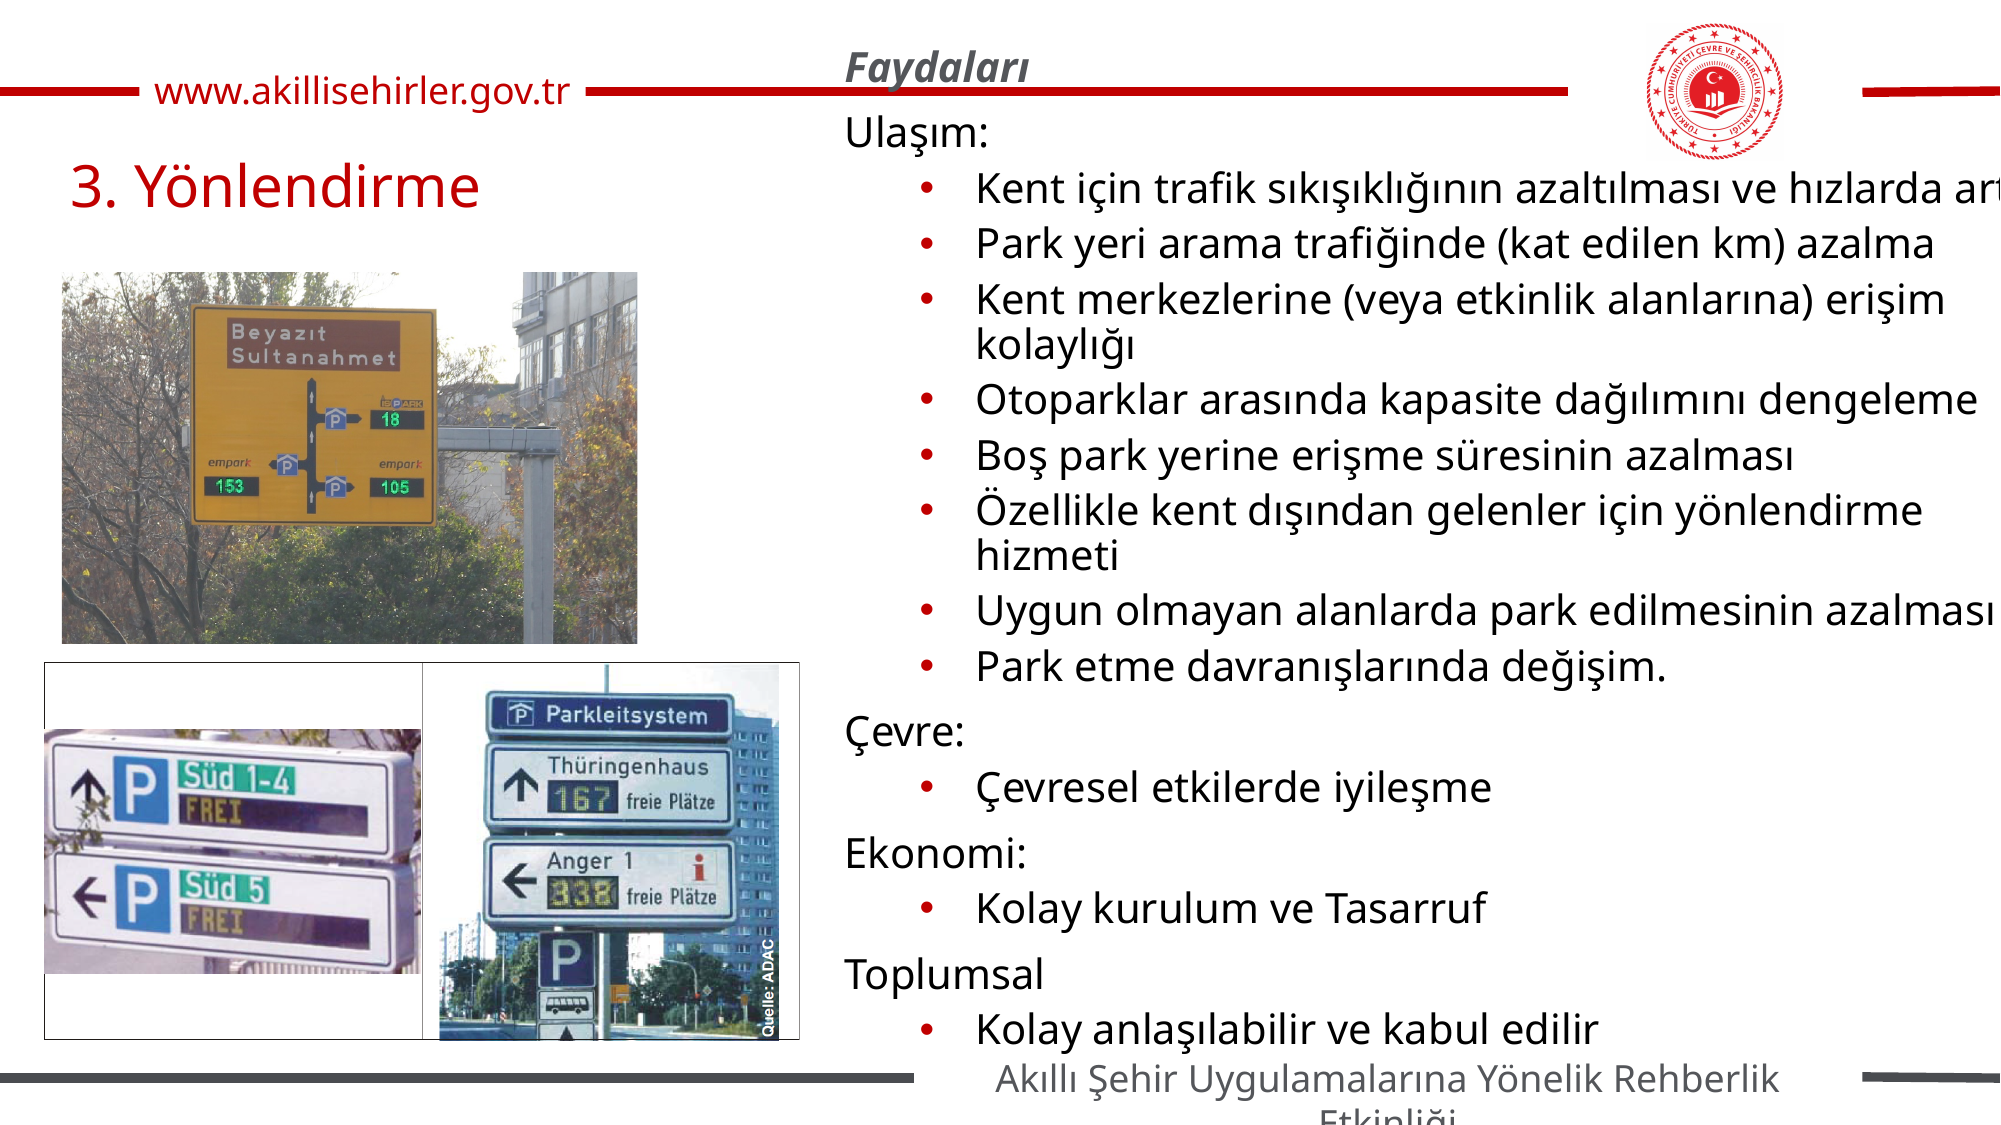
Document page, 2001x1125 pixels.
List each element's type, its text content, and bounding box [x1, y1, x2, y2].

picture [1646, 23, 1784, 161]
picture [0, 272, 824, 1061]
text_box 3. Yönlendirme [55, 141, 753, 227]
text_box Faydaları Ulaşım: Kent için trafik sıkışıklığının azaltılması ve hızlarda artış Park yeri arama trafiğinde (kat edilen km) azalma Kent merkezlerine (veya etkinlik alanlarına) erişim kolaylığı Otoparklar arasında kapasite dağılımını dengeleme Boş park yerine erişme süresinin azalması Özellikle kent dışından gelenler için yönlendirme hizmeti Uygun olmayan alanlarda park edilmesinin azalması Park etme davranışlarında değişim. Çevre: Çevresel etkilerde iyileşme Ekonomi: Kolay kurulum ve Tasarruf Toplumsal Kolay anlaşılabilir ve kabul edilir [829, 171, 2000, 1062]
